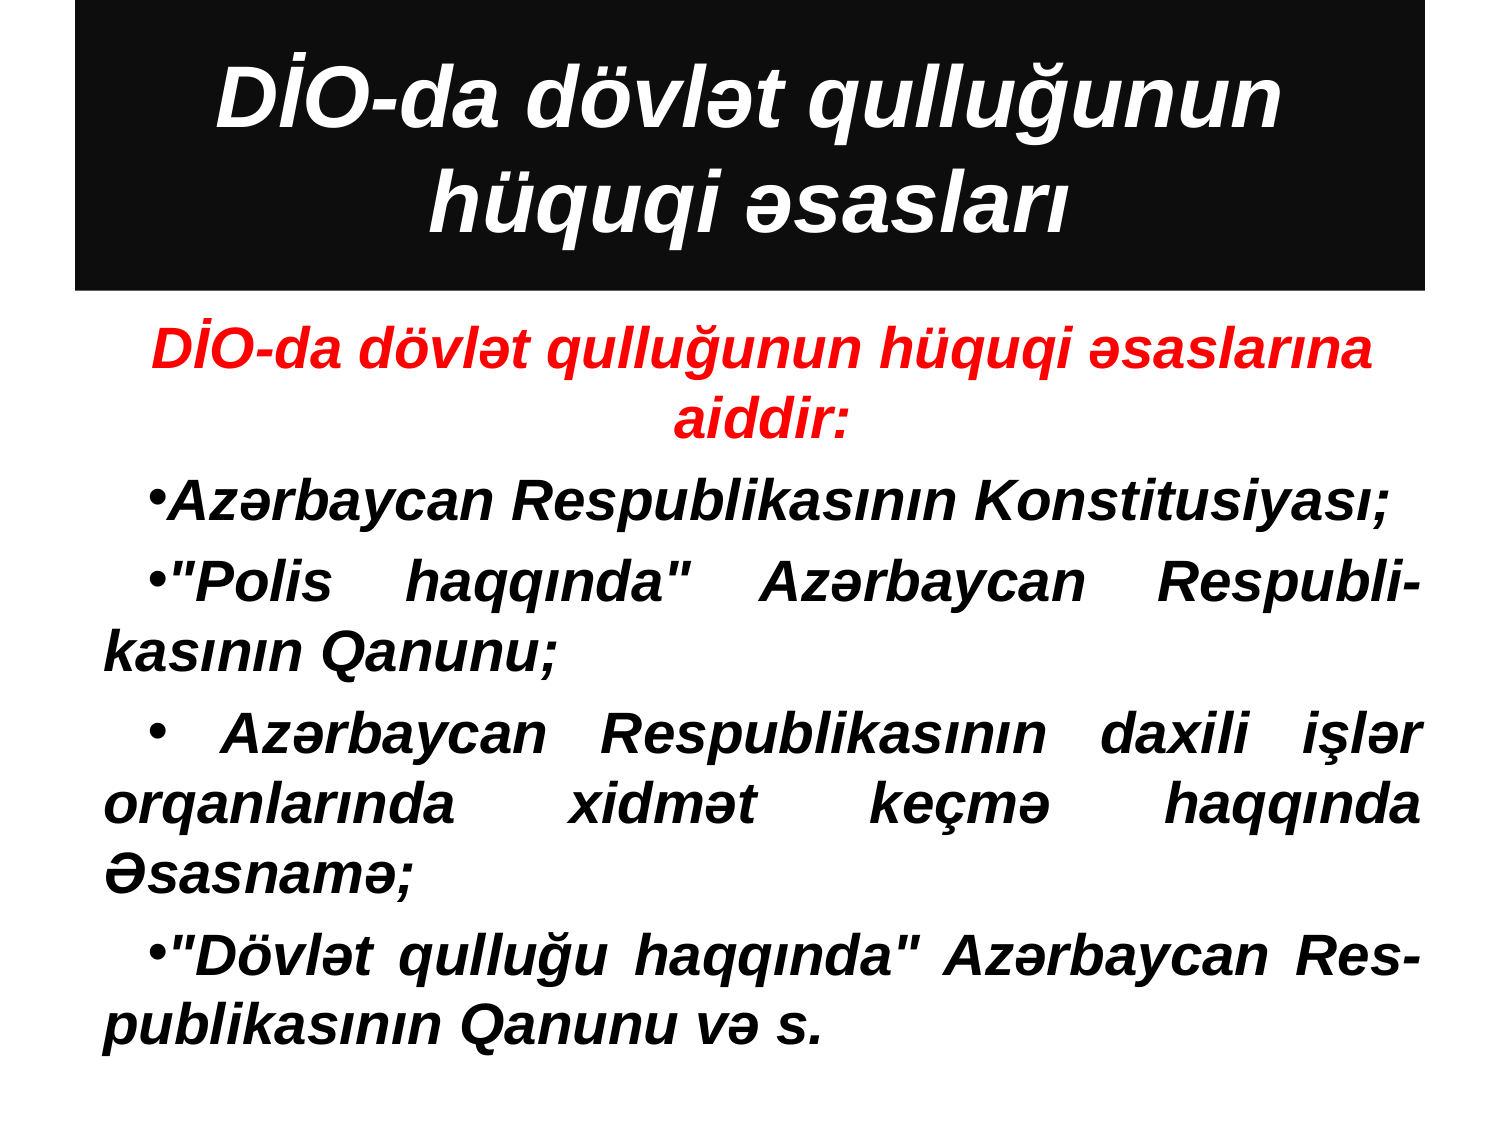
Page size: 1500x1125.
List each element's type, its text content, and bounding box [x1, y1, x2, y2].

list DİO-da dövlət qulluğunun hüquqi əsaslarına aiddir: Azərbaycan Respublikasının Konstitusiyası; "Polis haqqında" Azərbaycan Respubli-kasının Qanunu; Azərbaycan Respublikasının daxili işlər orqanlarında xidmət keçmə haqqında Əsasnamə; "Dövlət qulluğu haqqında" Azərbaycan Res-publikasının Qanunu və s. [88, 302, 1439, 1083]
title DİO-da dövlət qulluğunun hüquqi əsasları [74, 0, 1426, 291]
